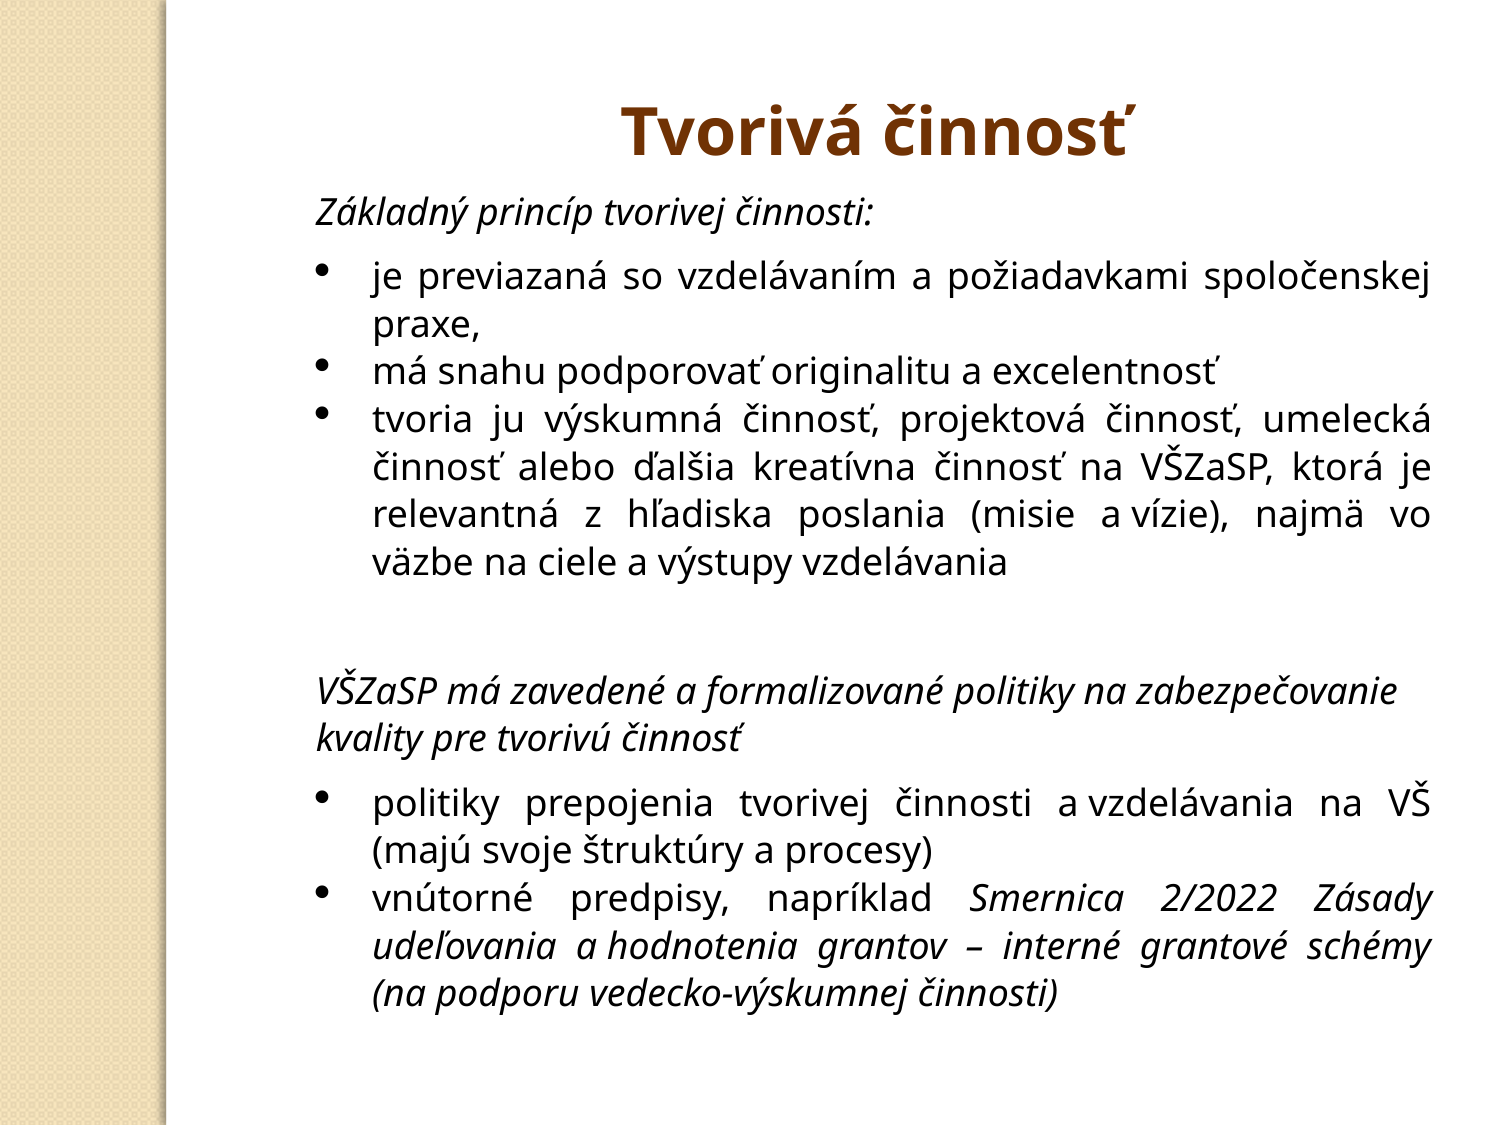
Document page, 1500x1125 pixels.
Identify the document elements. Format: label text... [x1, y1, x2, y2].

text_box Tvorivá činnosť Základný princíp tvorivej činnosti: je previazaná so vzdelávaním a požiadavkami spoločenskej praxe, má snahu podporovať originalitu a excelentnosť tvoria ju výskumná činnosť, projektová činnosť, umelecká činnosť alebo ďalšia kreatívna činnosť na VŠZaSP, ktorá je relevantná z hľadiska poslania (misie a vízie), najmä vo väzbe na ciele a výstupy vzdelávania VŠZaSP má zavedené a formalizované politiky na zabezpečovanie kvality pre tvorivú činnosť politiky prepojenia tvorivej činnosti a vzdelávania na VŠ (majú svoje štruktúry a procesy) vnútorné predpisy, napríklad Smernica 2/2022 Zásady udeľovania a hodnotenia grantov – interné grantové schémy (na podporu vedecko-výskumnej činnosti) [301, 0, 1447, 1125]
